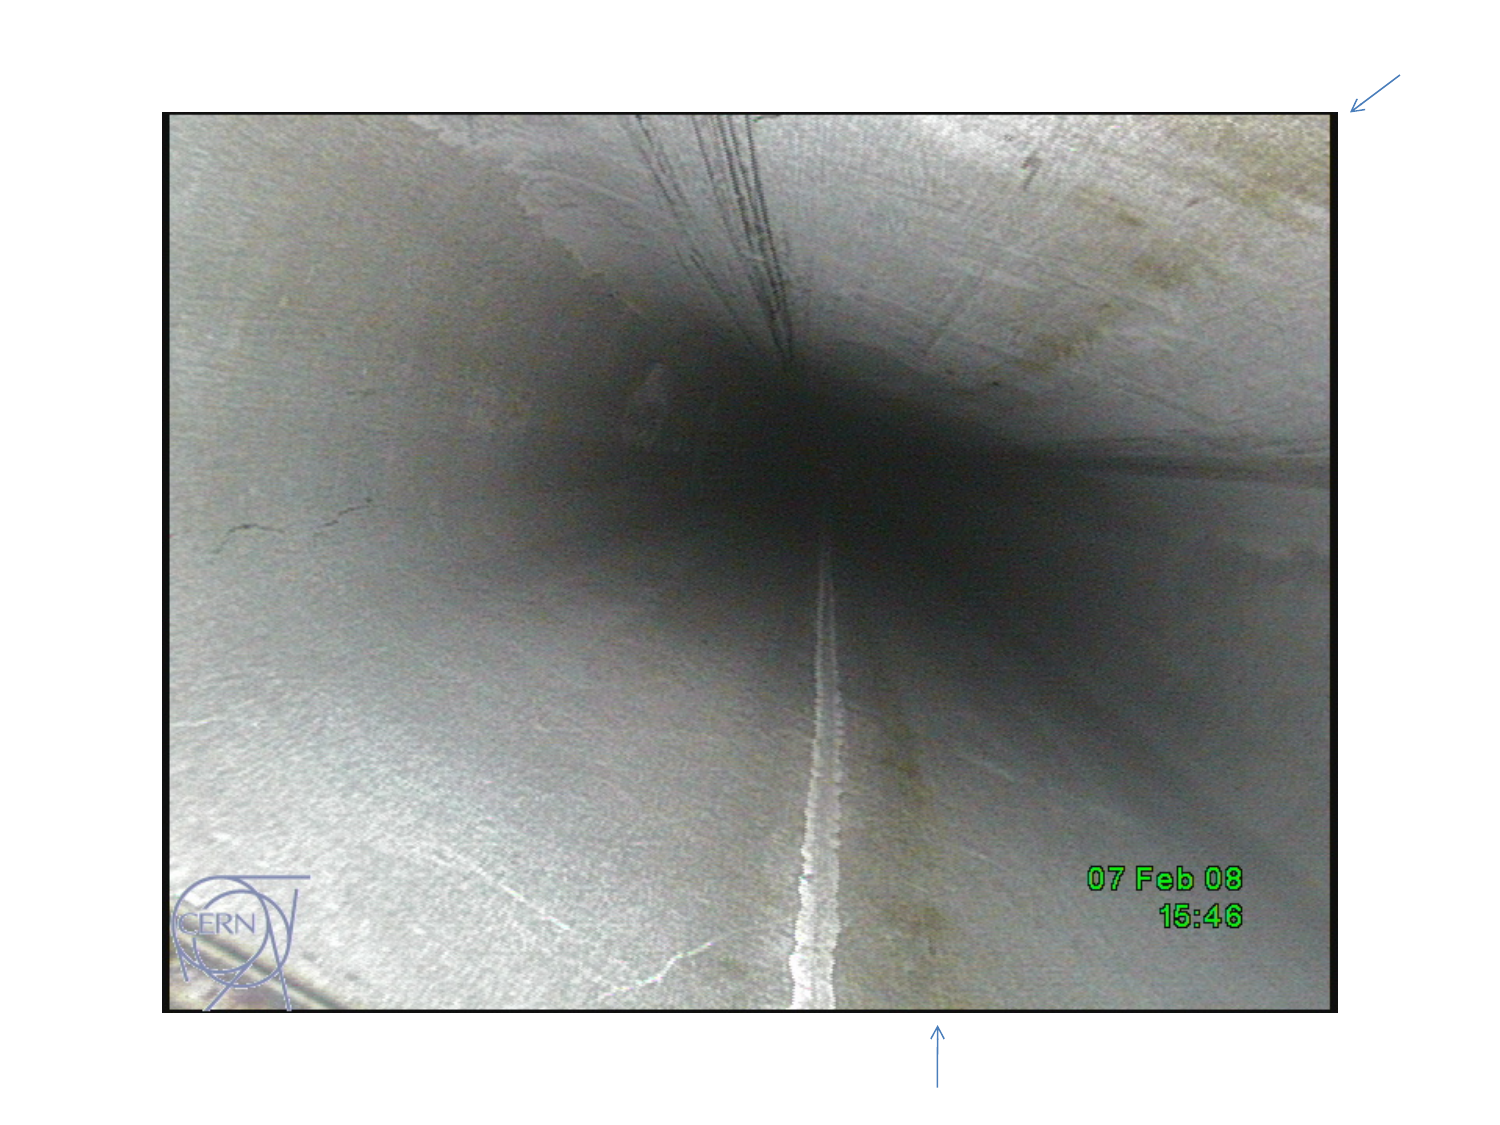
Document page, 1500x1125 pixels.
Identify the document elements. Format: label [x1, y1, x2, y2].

picture [162, 112, 1338, 1013]
text_box [1349, 74, 1401, 113]
